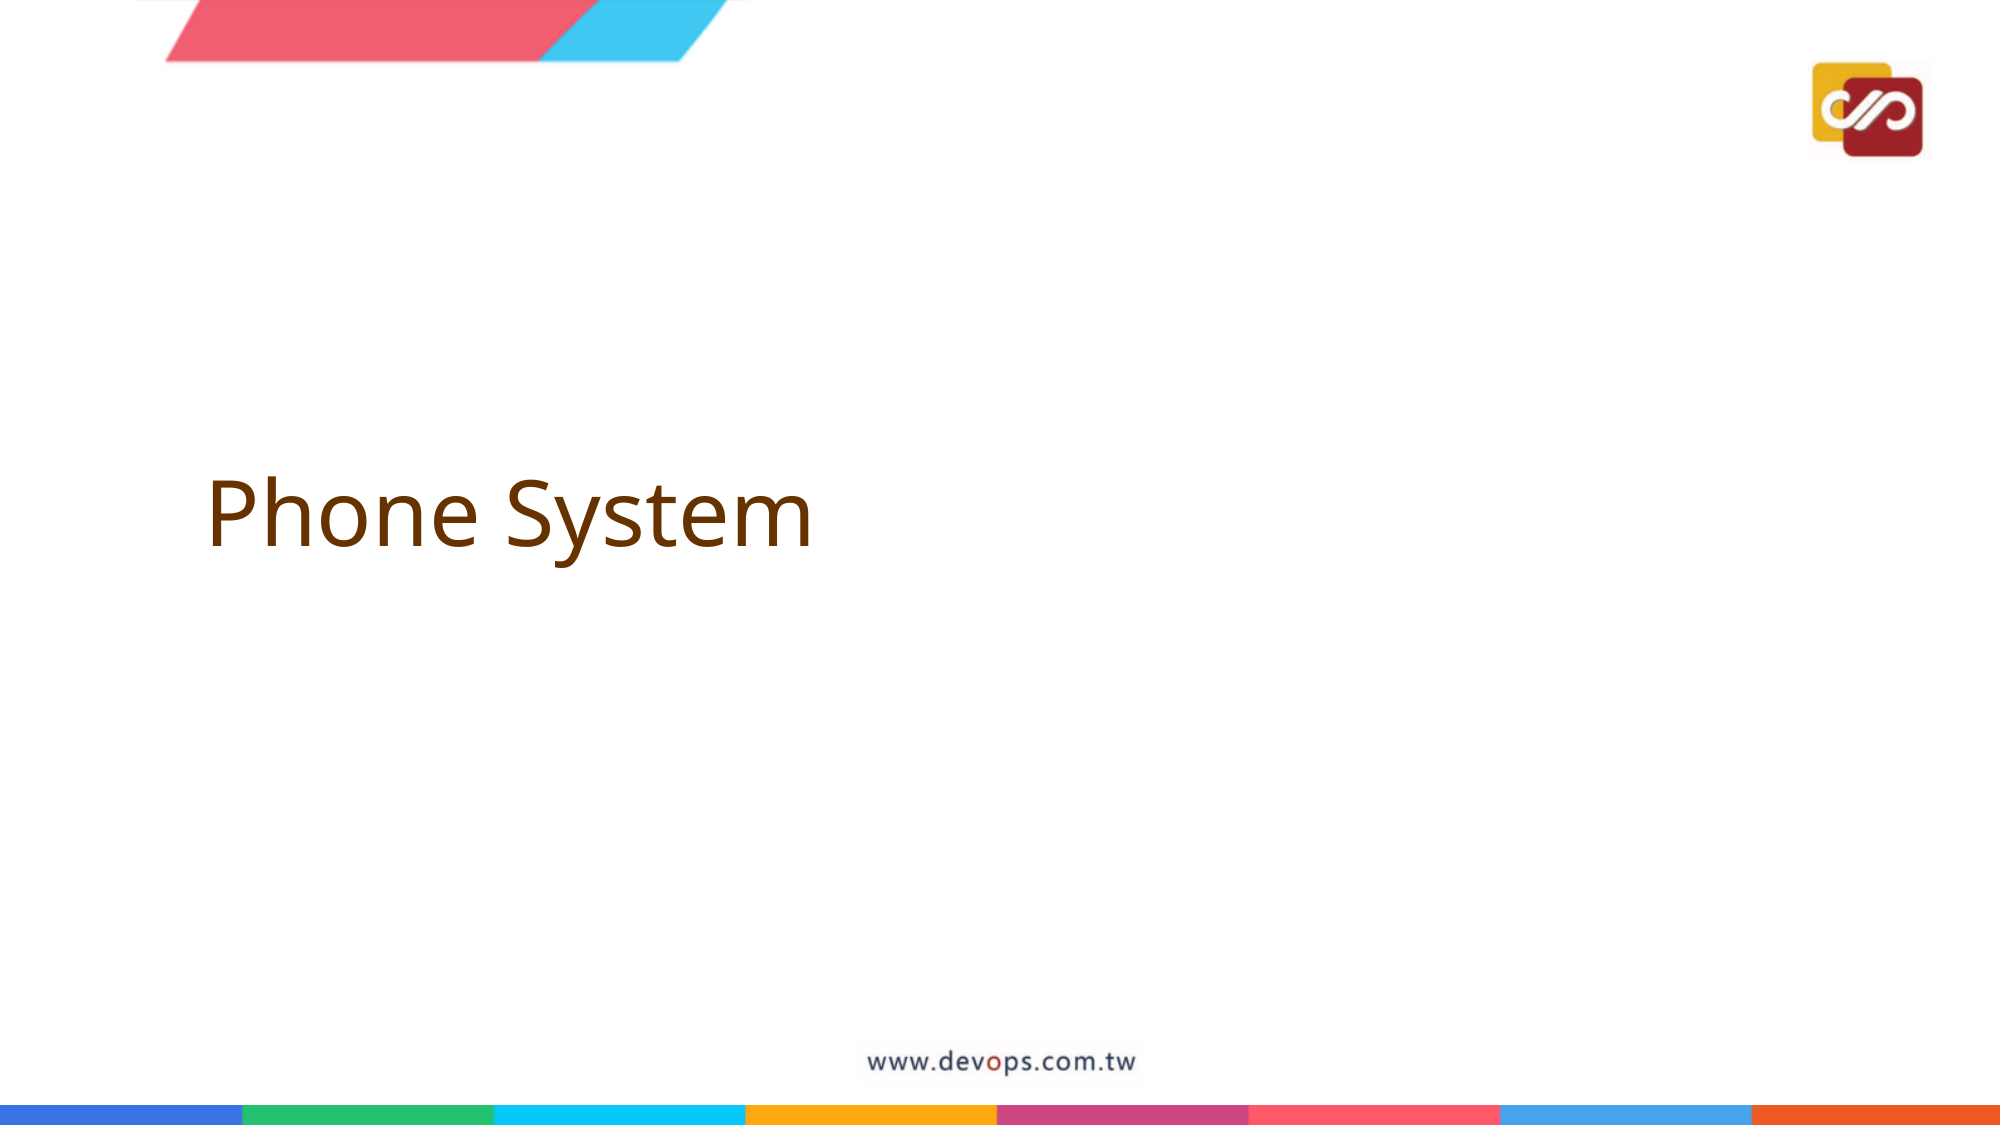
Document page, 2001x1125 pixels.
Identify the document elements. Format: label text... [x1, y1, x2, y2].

title Phone System [190, 459, 1916, 678]
picture [0, 1105, 494, 1125]
picture [137, 0, 750, 69]
picture [746, 1105, 2000, 1125]
picture [857, 1039, 1147, 1085]
picture [1806, 59, 1932, 162]
